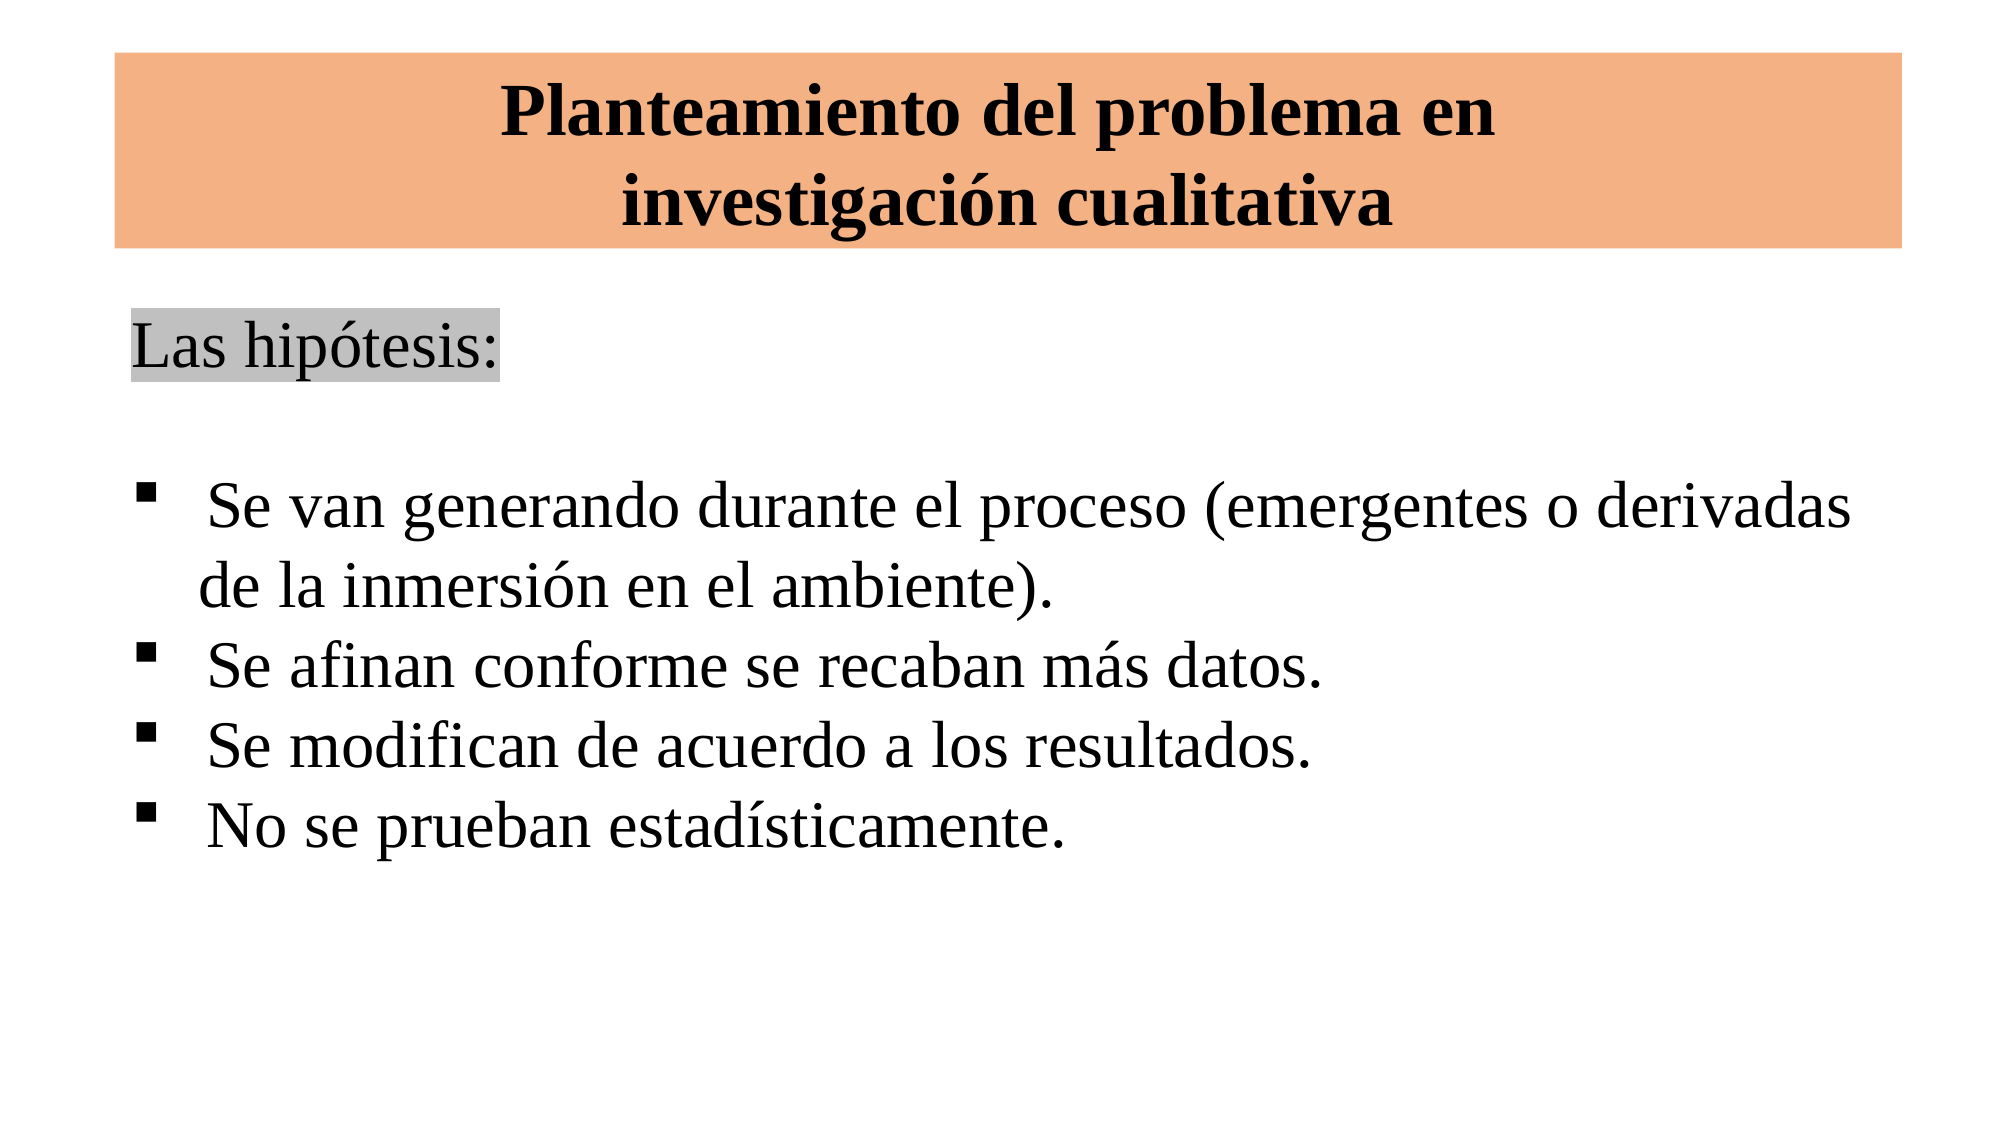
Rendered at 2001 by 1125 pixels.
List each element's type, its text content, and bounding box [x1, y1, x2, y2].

subtitle Las hipótesis: Se van generando durante el proceso (emergentes o derivadas de la inmersión en el ambiente). Se afinan conforme se recaban más datos. Se modifican de acuerdo a los resultados. No se prueban estadísticamente. [116, 293, 1908, 733]
title Planteamiento del problema en investigación cualitativa [114, 52, 1902, 249]
